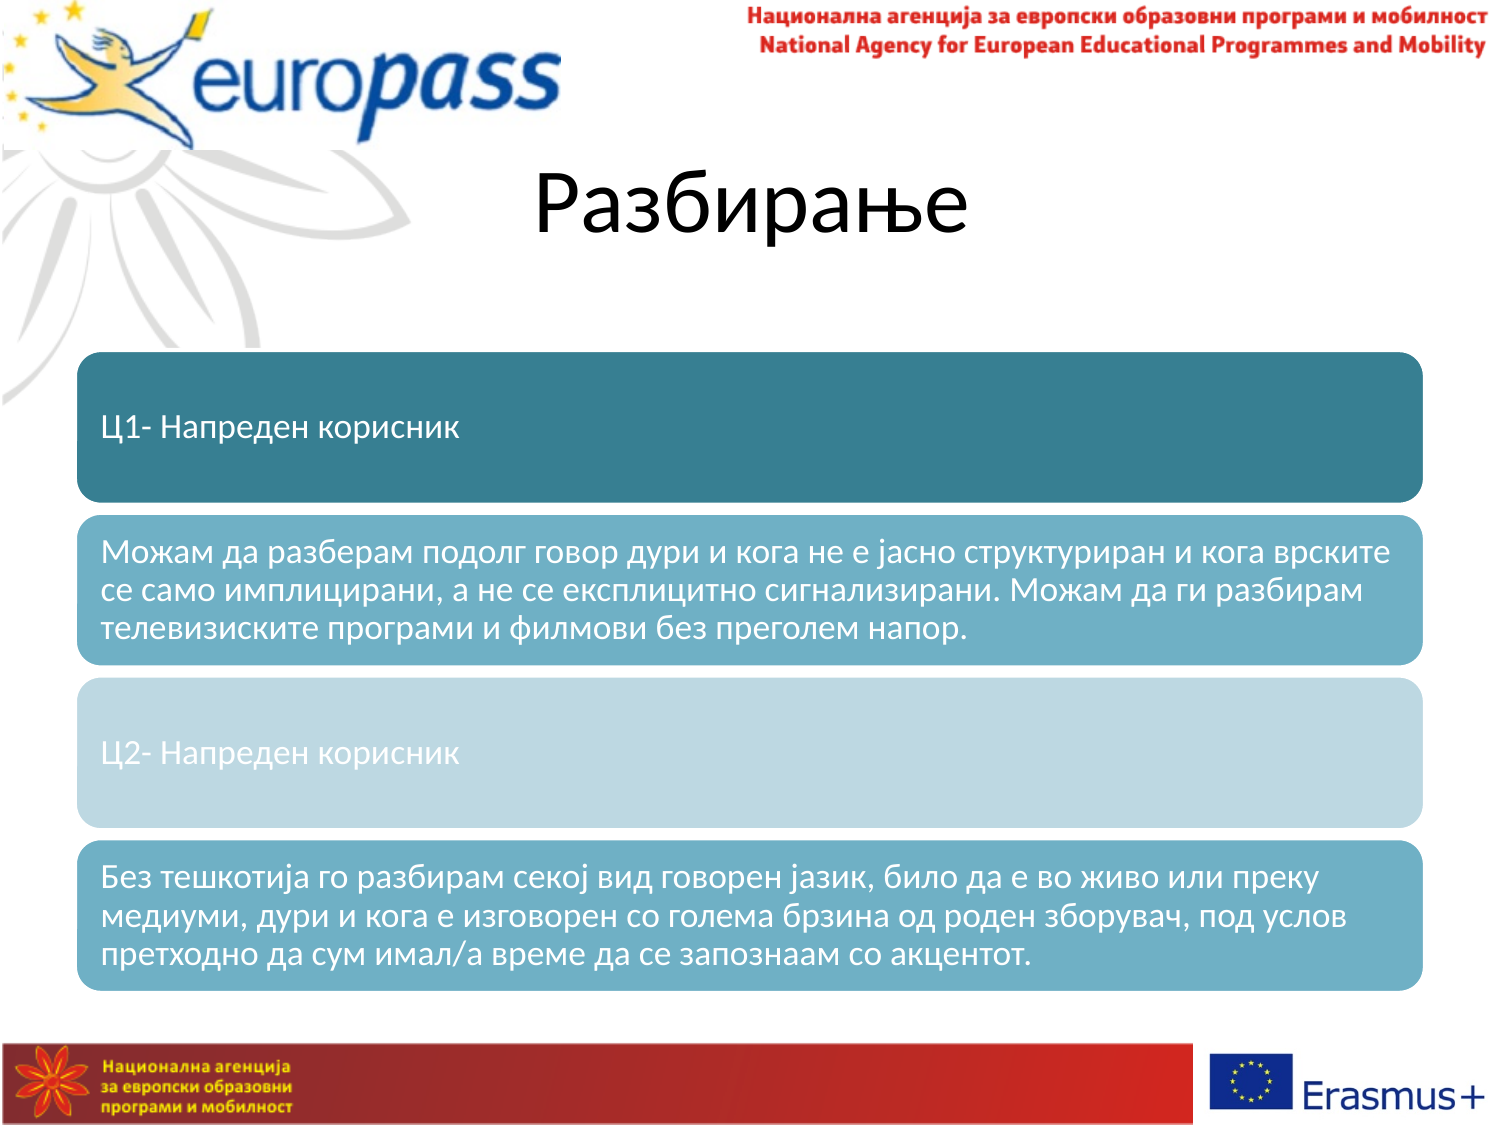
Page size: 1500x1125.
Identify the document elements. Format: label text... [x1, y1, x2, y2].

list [74, 337, 1426, 1006]
title Разбирање [76, 101, 1427, 290]
picture [2, 0, 1500, 1125]
